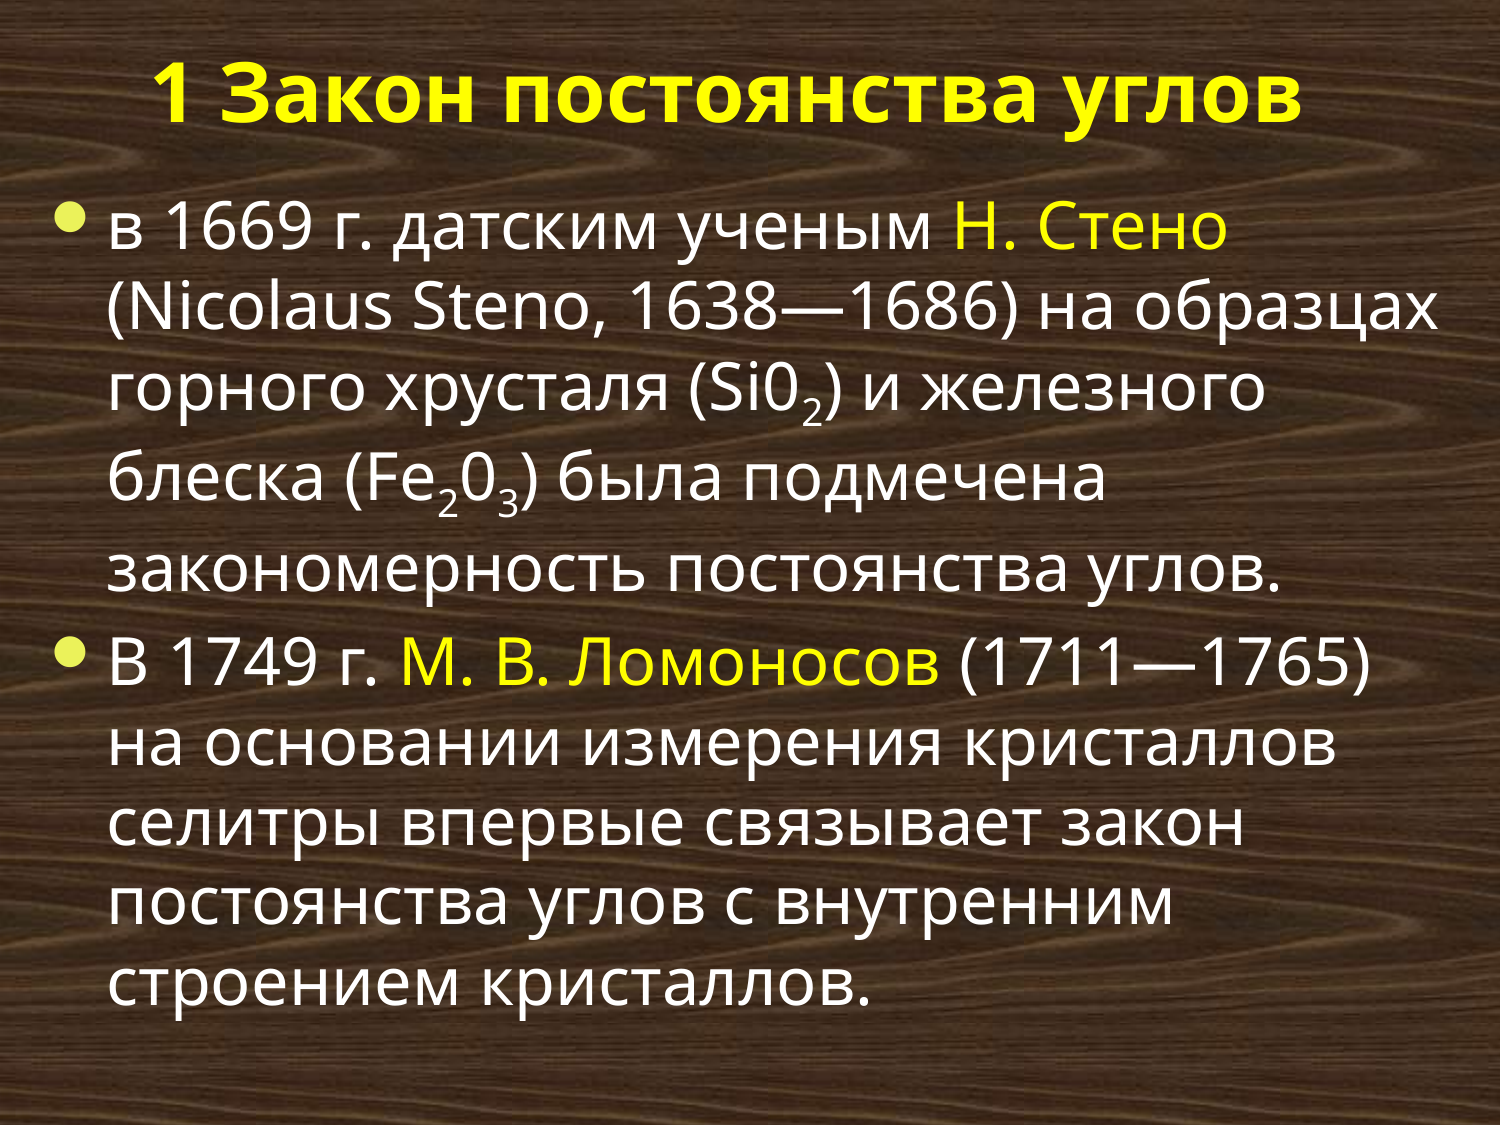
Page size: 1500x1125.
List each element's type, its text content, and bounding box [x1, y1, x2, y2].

title 1 Закон постоянства углов [29, 45, 1425, 233]
picture [0, 0, 1500, 1125]
list в 1669 г. датским ученым Н. Стено (Nicolaus Steno, 1638—1686) на образцах горного хрусталя (Si02) и железного блеска (Fe203) была подмечена закономерность постоянства углов. В 1749 г. М. В. Ломоносов (1711—1765) на основании измерения кристаллов селитры впервые связывает закон постоянства углов с внутренним строением кристаллов. [35, 175, 1477, 1006]
